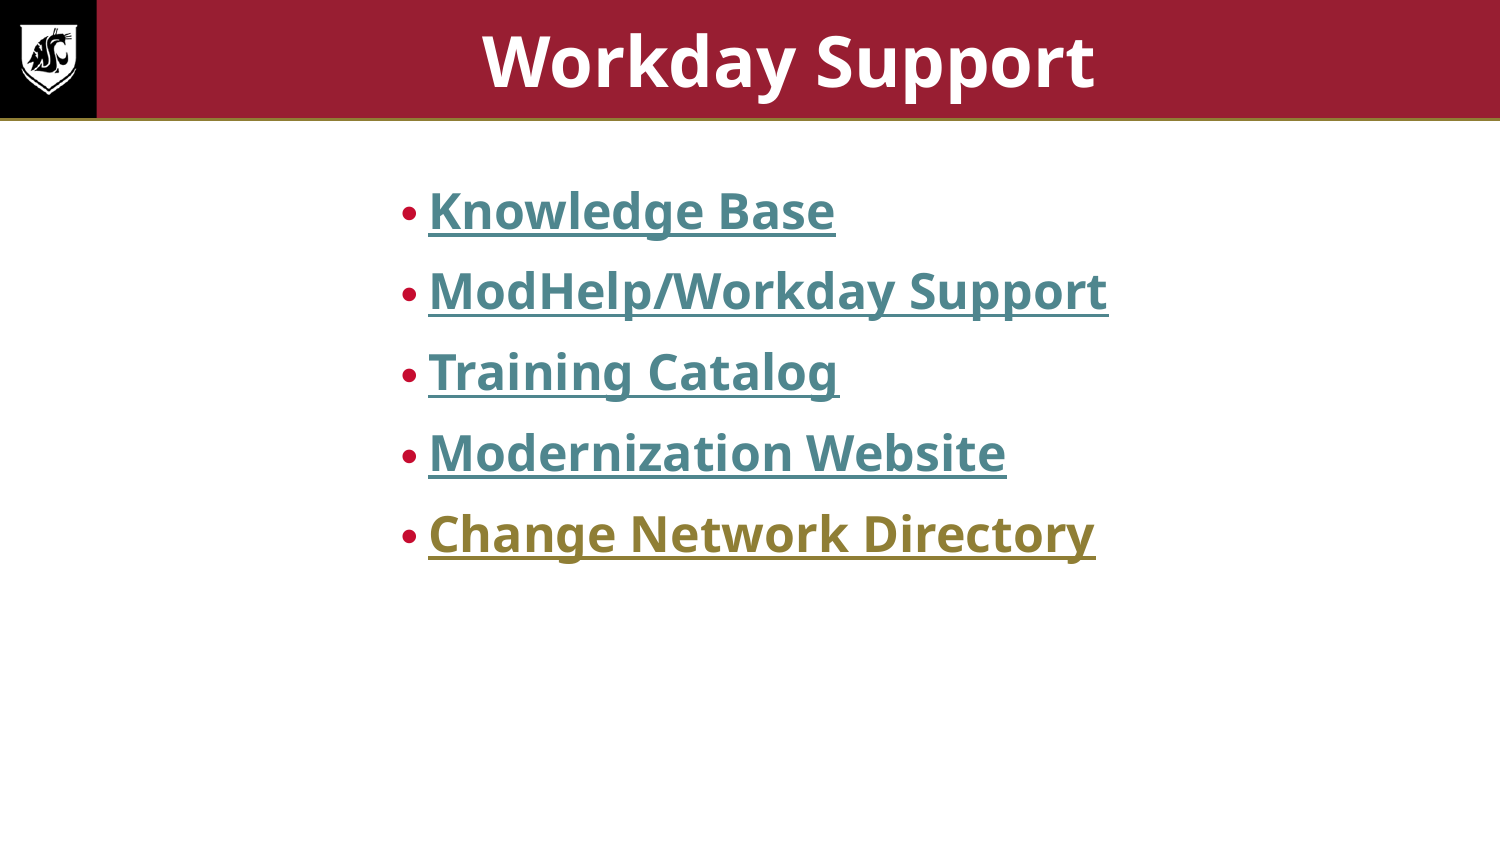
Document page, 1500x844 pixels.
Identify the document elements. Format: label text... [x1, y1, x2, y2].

picture [0, 0, 97, 118]
list Knowledge Base ModHelp/Workday Support Training Catalog Modernization Website Change Network Directory [67, 171, 1442, 541]
title Workday Support [103, 18, 1476, 111]
